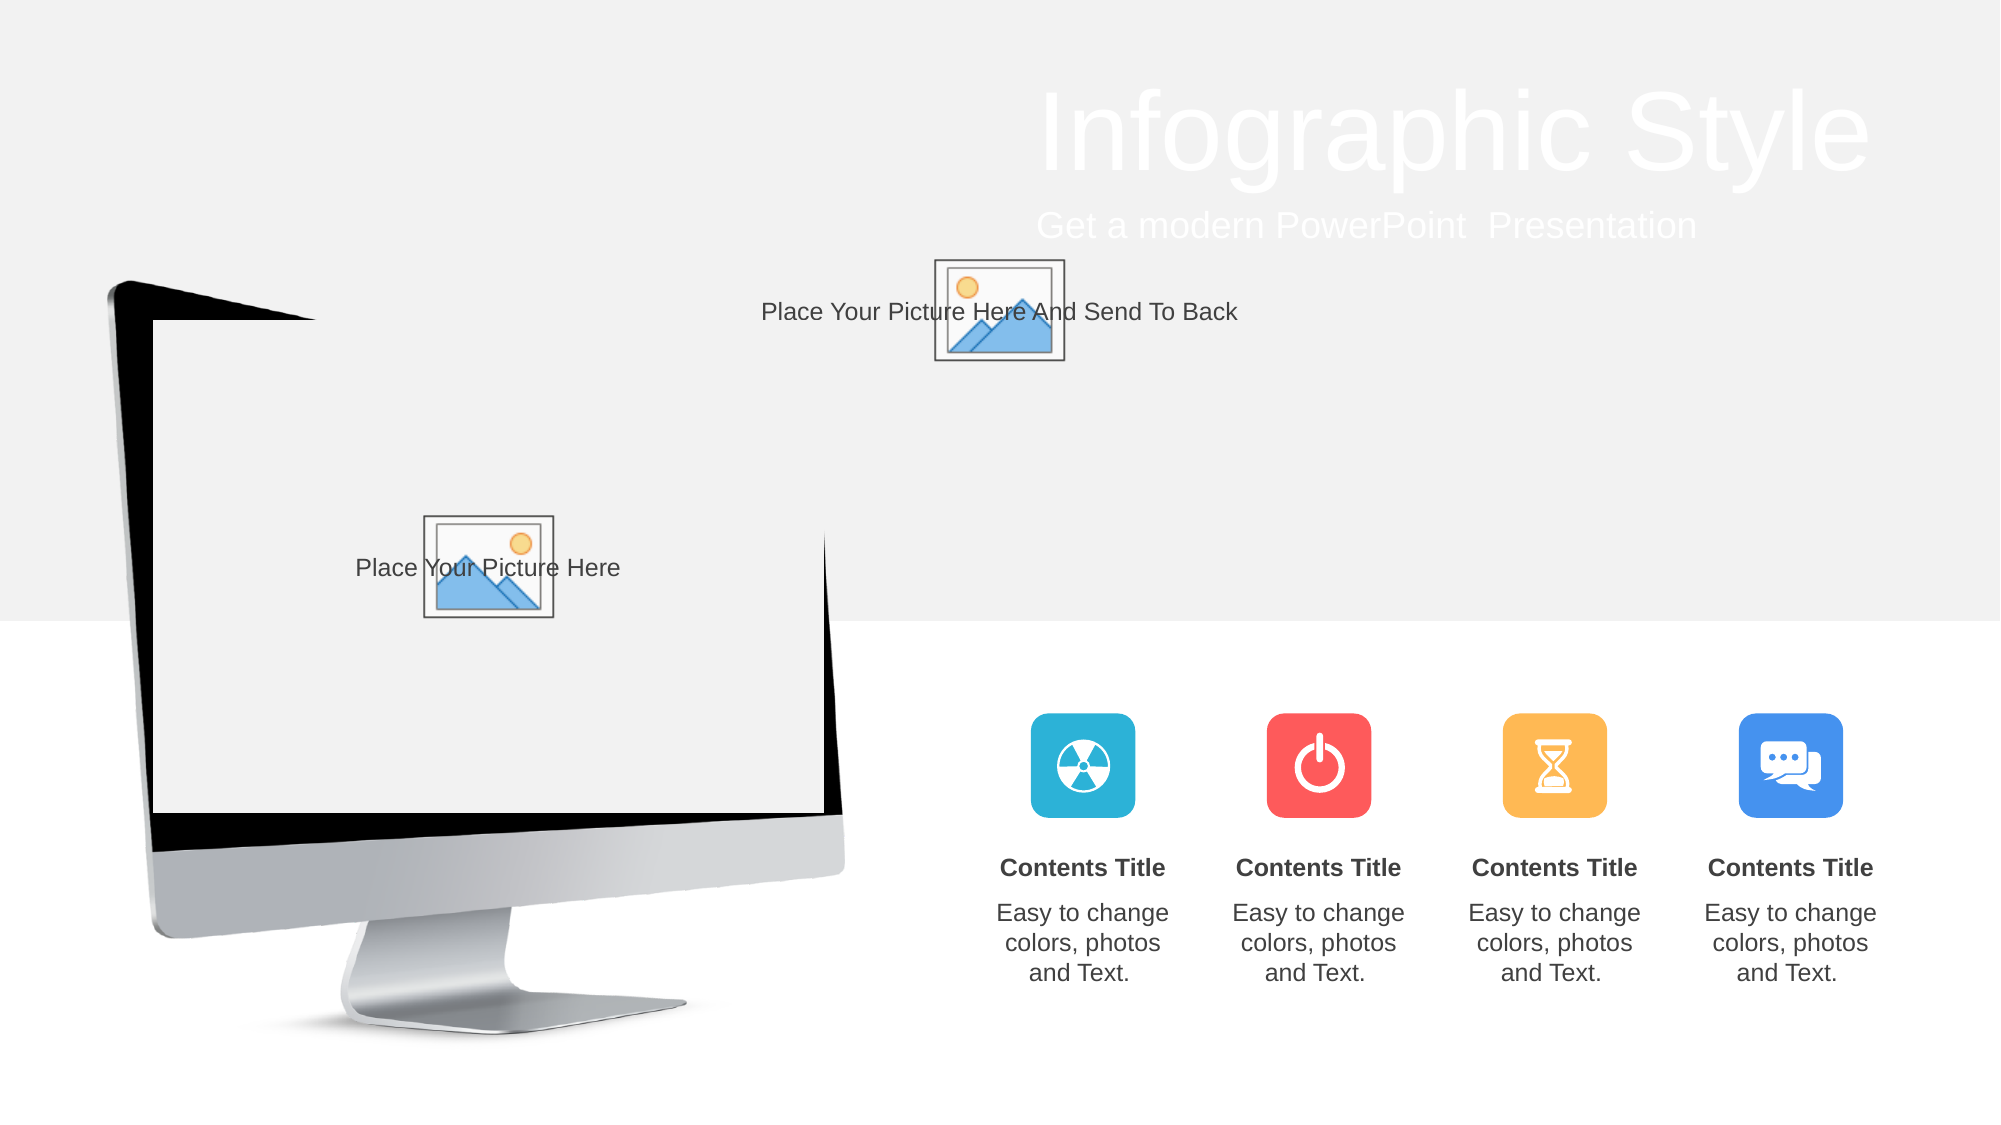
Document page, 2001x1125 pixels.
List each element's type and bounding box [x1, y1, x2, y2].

text_box [1029, 712, 1137, 819]
picture [0, 0, 2000, 1050]
text_box [1055, 738, 1112, 794]
text_box [1737, 712, 1845, 819]
text_box [1759, 740, 1822, 792]
text_box [1675, 843, 1907, 996]
text_box [1501, 712, 1609, 819]
text_box [1439, 843, 1671, 996]
text_box [1533, 738, 1573, 795]
text_box [967, 843, 1199, 996]
text_box [1203, 843, 1435, 996]
text_box [1265, 712, 1373, 819]
text_box [1293, 731, 1346, 794]
